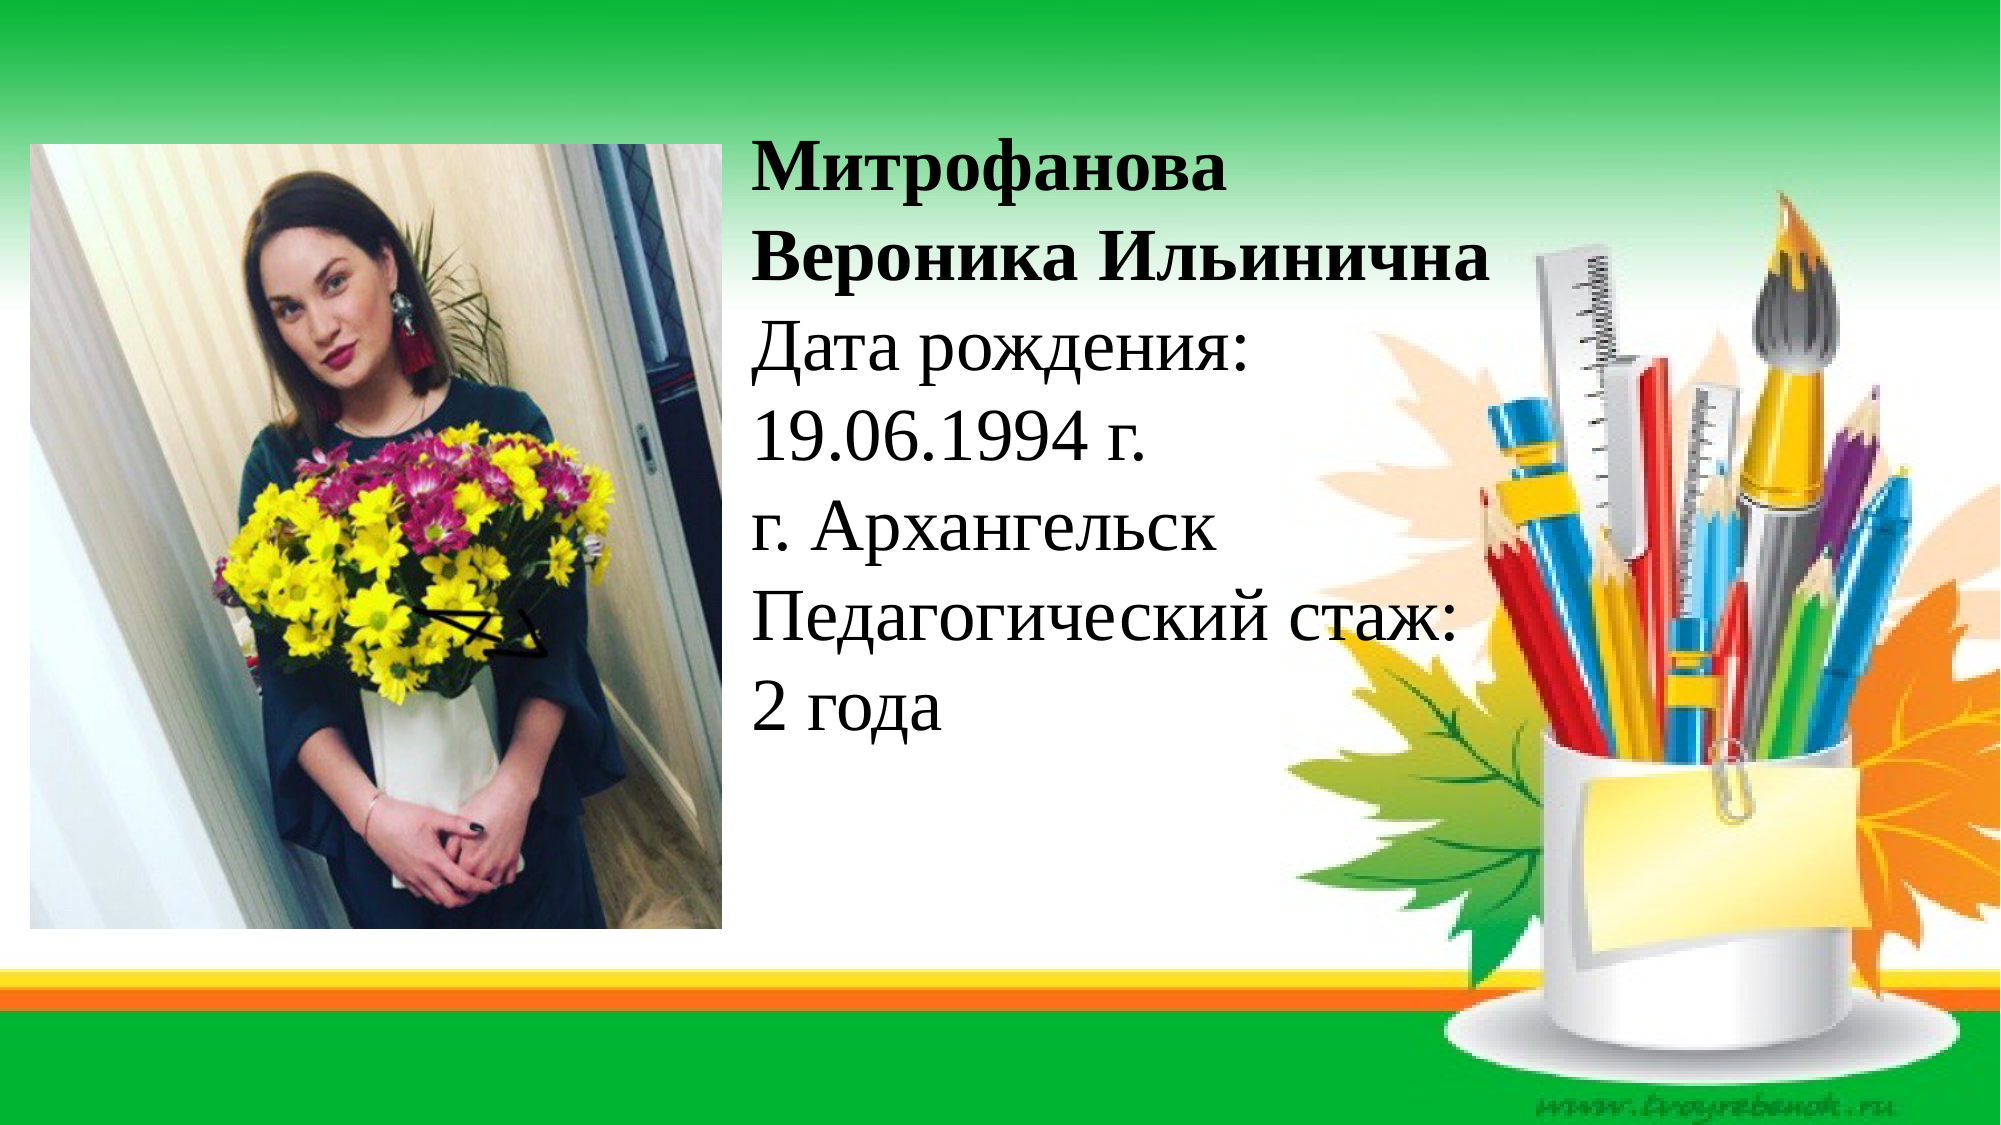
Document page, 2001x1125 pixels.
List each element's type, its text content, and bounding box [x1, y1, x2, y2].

text_box Митрофанова Вероника Ильинична Дата рождения: 19.06.1994 г. г. Архангельск Педагогический стаж: 2 года [736, 108, 1867, 754]
picture [0, 0, 2001, 1125]
